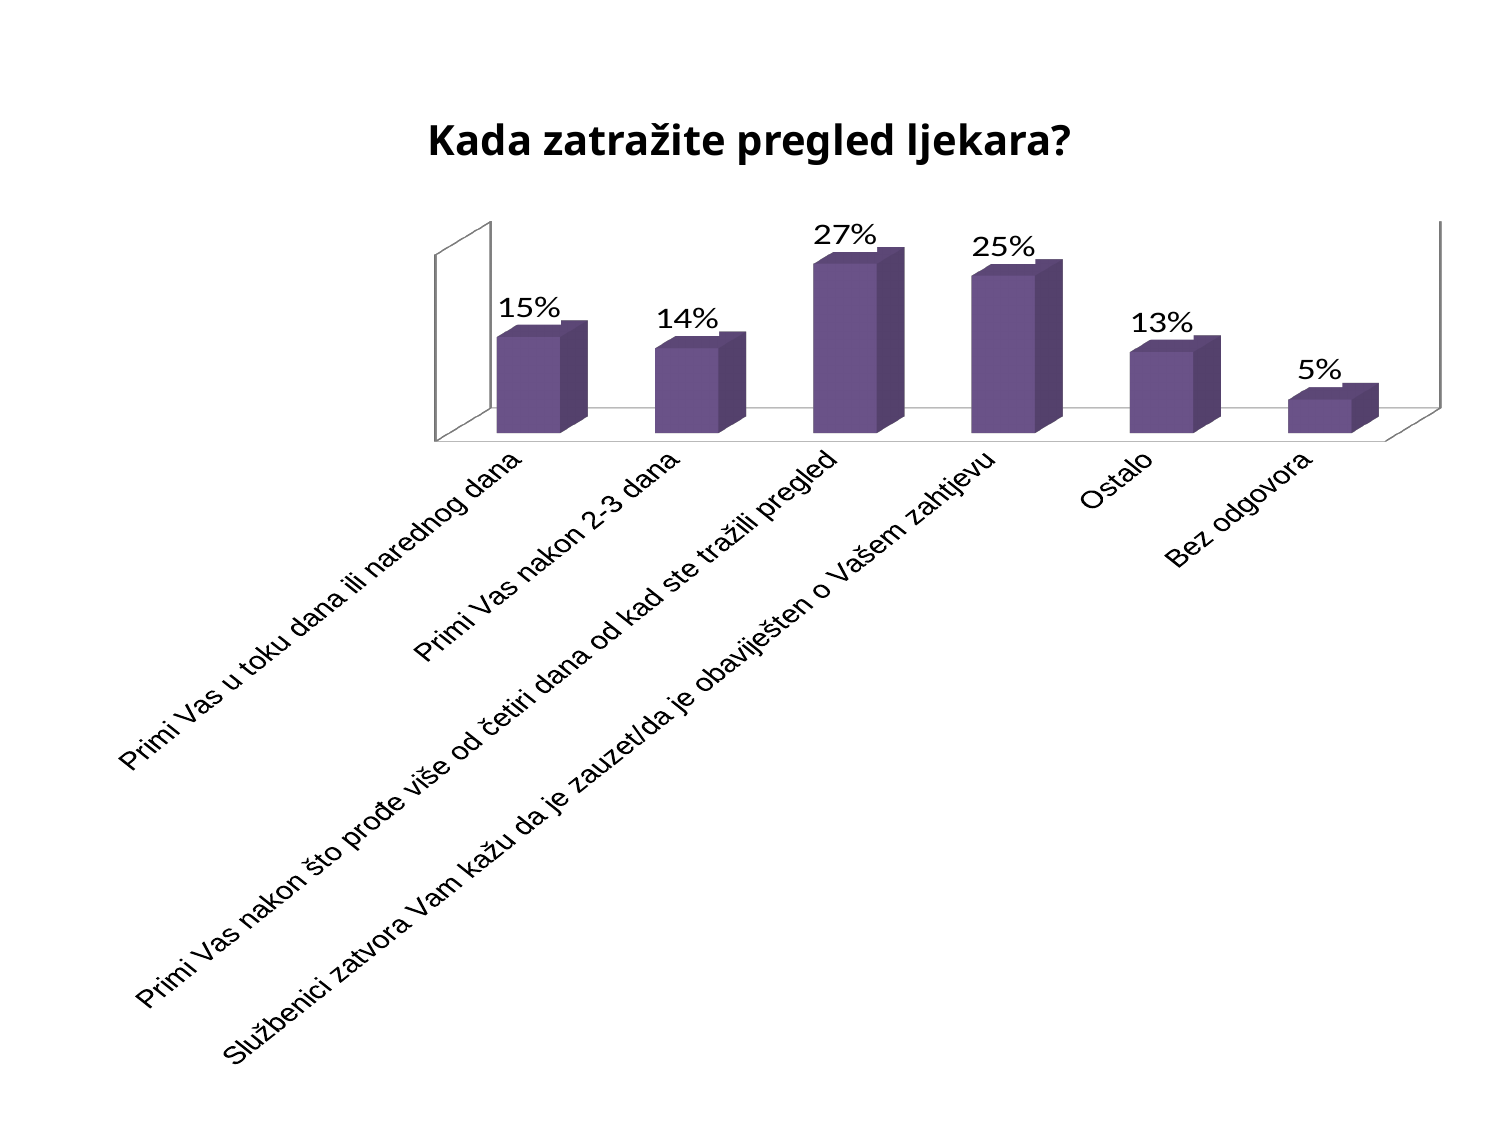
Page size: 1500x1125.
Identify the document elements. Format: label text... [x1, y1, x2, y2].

title Kada zatražite pregled ljekara? [75, 45, 1425, 207]
chart [76, 207, 1473, 1071]
